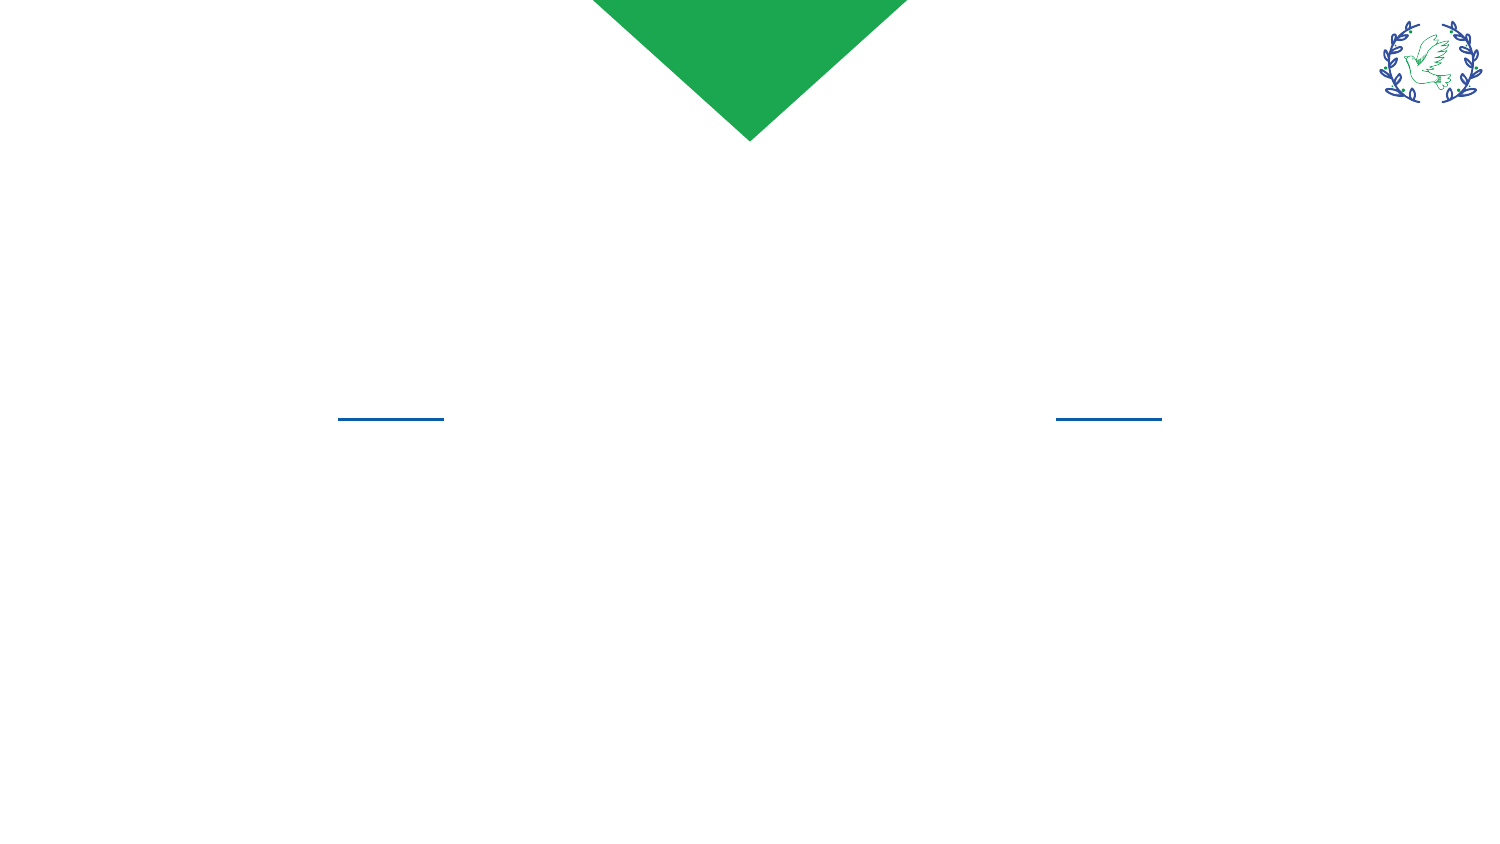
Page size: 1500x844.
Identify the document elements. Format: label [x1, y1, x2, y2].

picture [1373, 18, 1488, 115]
